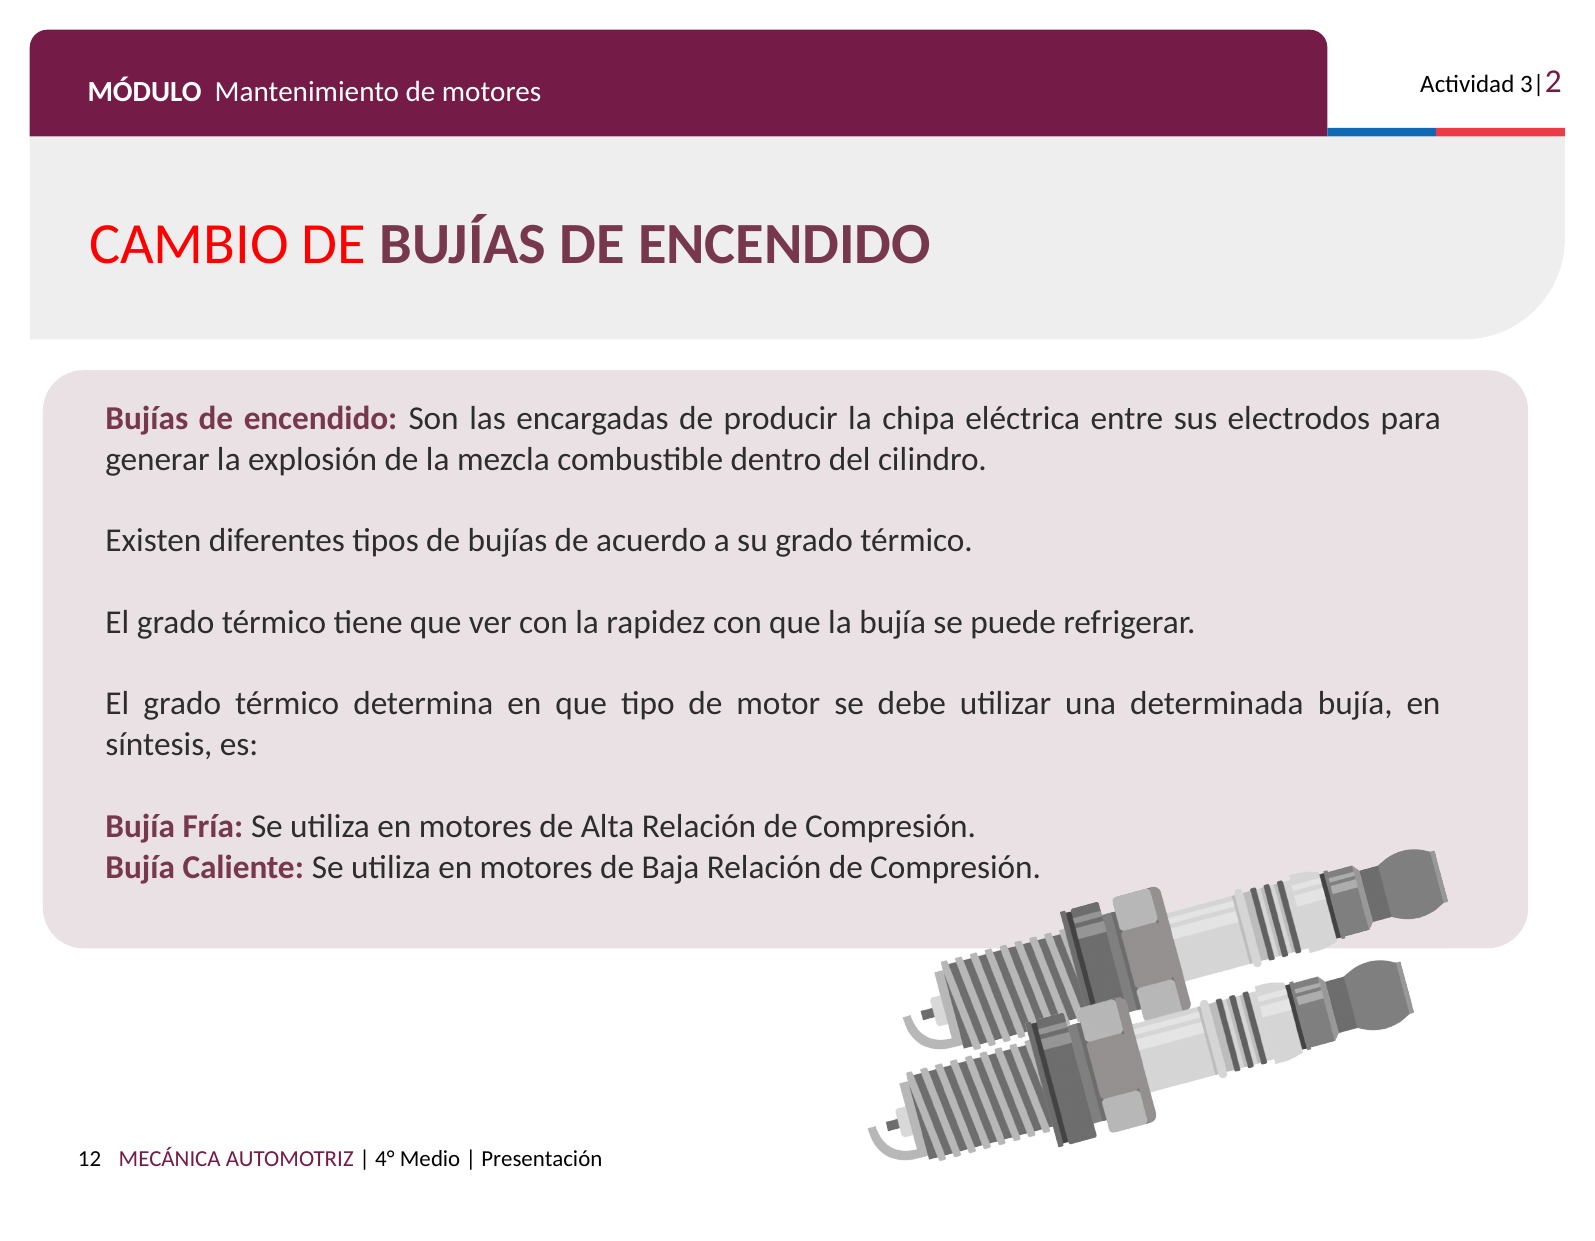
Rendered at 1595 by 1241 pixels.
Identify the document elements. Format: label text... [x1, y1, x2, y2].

picture [852, 814, 1457, 1194]
text_box [42, 370, 1529, 949]
text_box Bujías de encendido: Son las encargadas de producir la chipa eléctrica entre sus electrodos para generar la explosión de la mezcla combustible dentro del cilindro. Existen diferentes tipos de bujías de acuerdo a su grado térmico. El grado térmico tiene que ver con la rapidez con que la bujía se puede refrigerar. El grado térmico determina en que tipo de motor se debe utilizar una determinada bujía, en síntesis, es: Bujía Fría: Se utiliza en motores de Alta Relación de Compresión. Bujía Caliente: Se utiliza en motores de Baja Relación de Compresión. [90, 387, 1458, 893]
text_box CAMBIO DE BUJÍAS DE ENCENDIDO [74, 177, 1543, 316]
